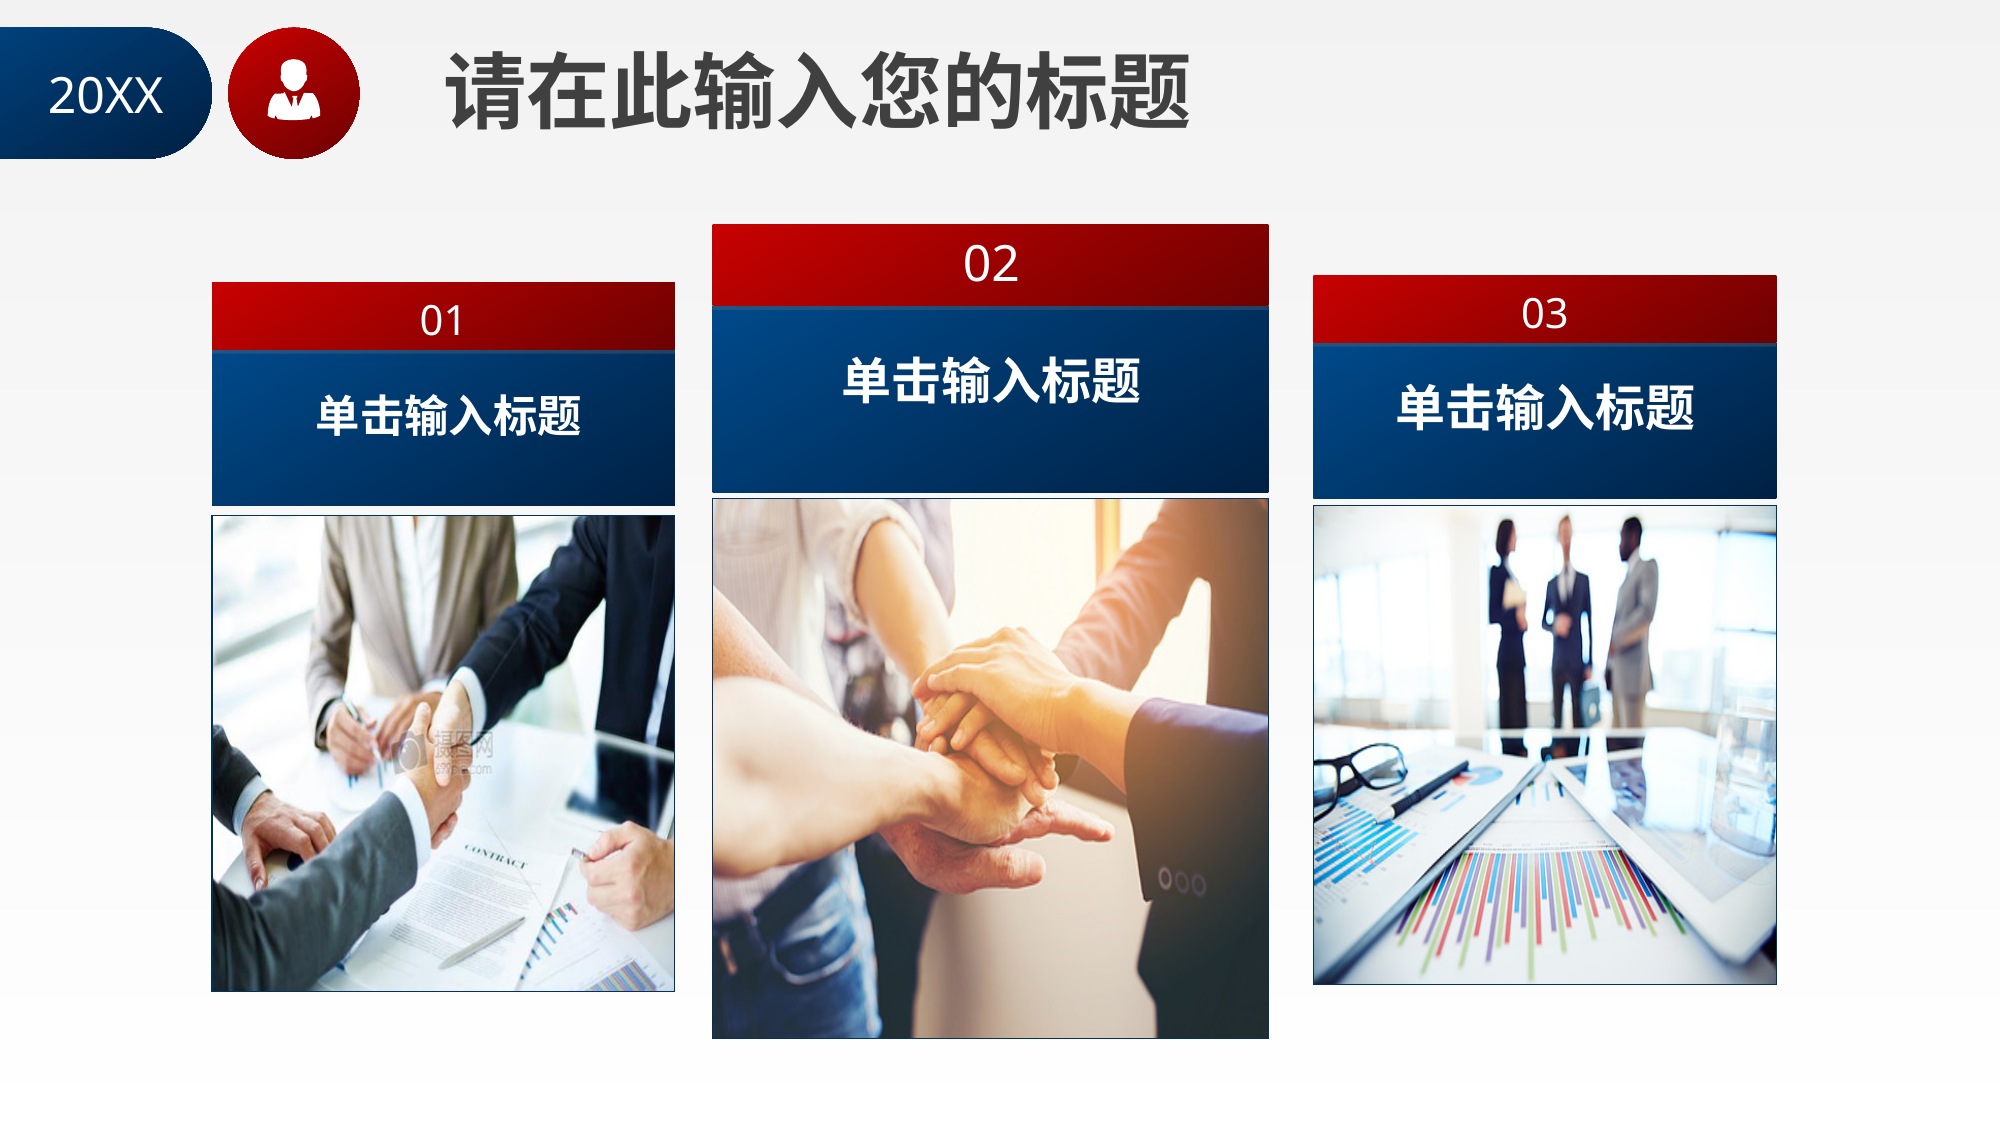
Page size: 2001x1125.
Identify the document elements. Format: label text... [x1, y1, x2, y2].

text_box [267, 92, 321, 121]
text_box [0, 26, 213, 160]
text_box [1313, 275, 1777, 985]
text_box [712, 224, 1269, 1039]
text_box 请在此输入您的标题 [428, 31, 1208, 146]
text_box [227, 26, 361, 160]
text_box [211, 282, 675, 992]
text_box [280, 59, 308, 92]
text_box 20XX [33, 0, 179, 131]
